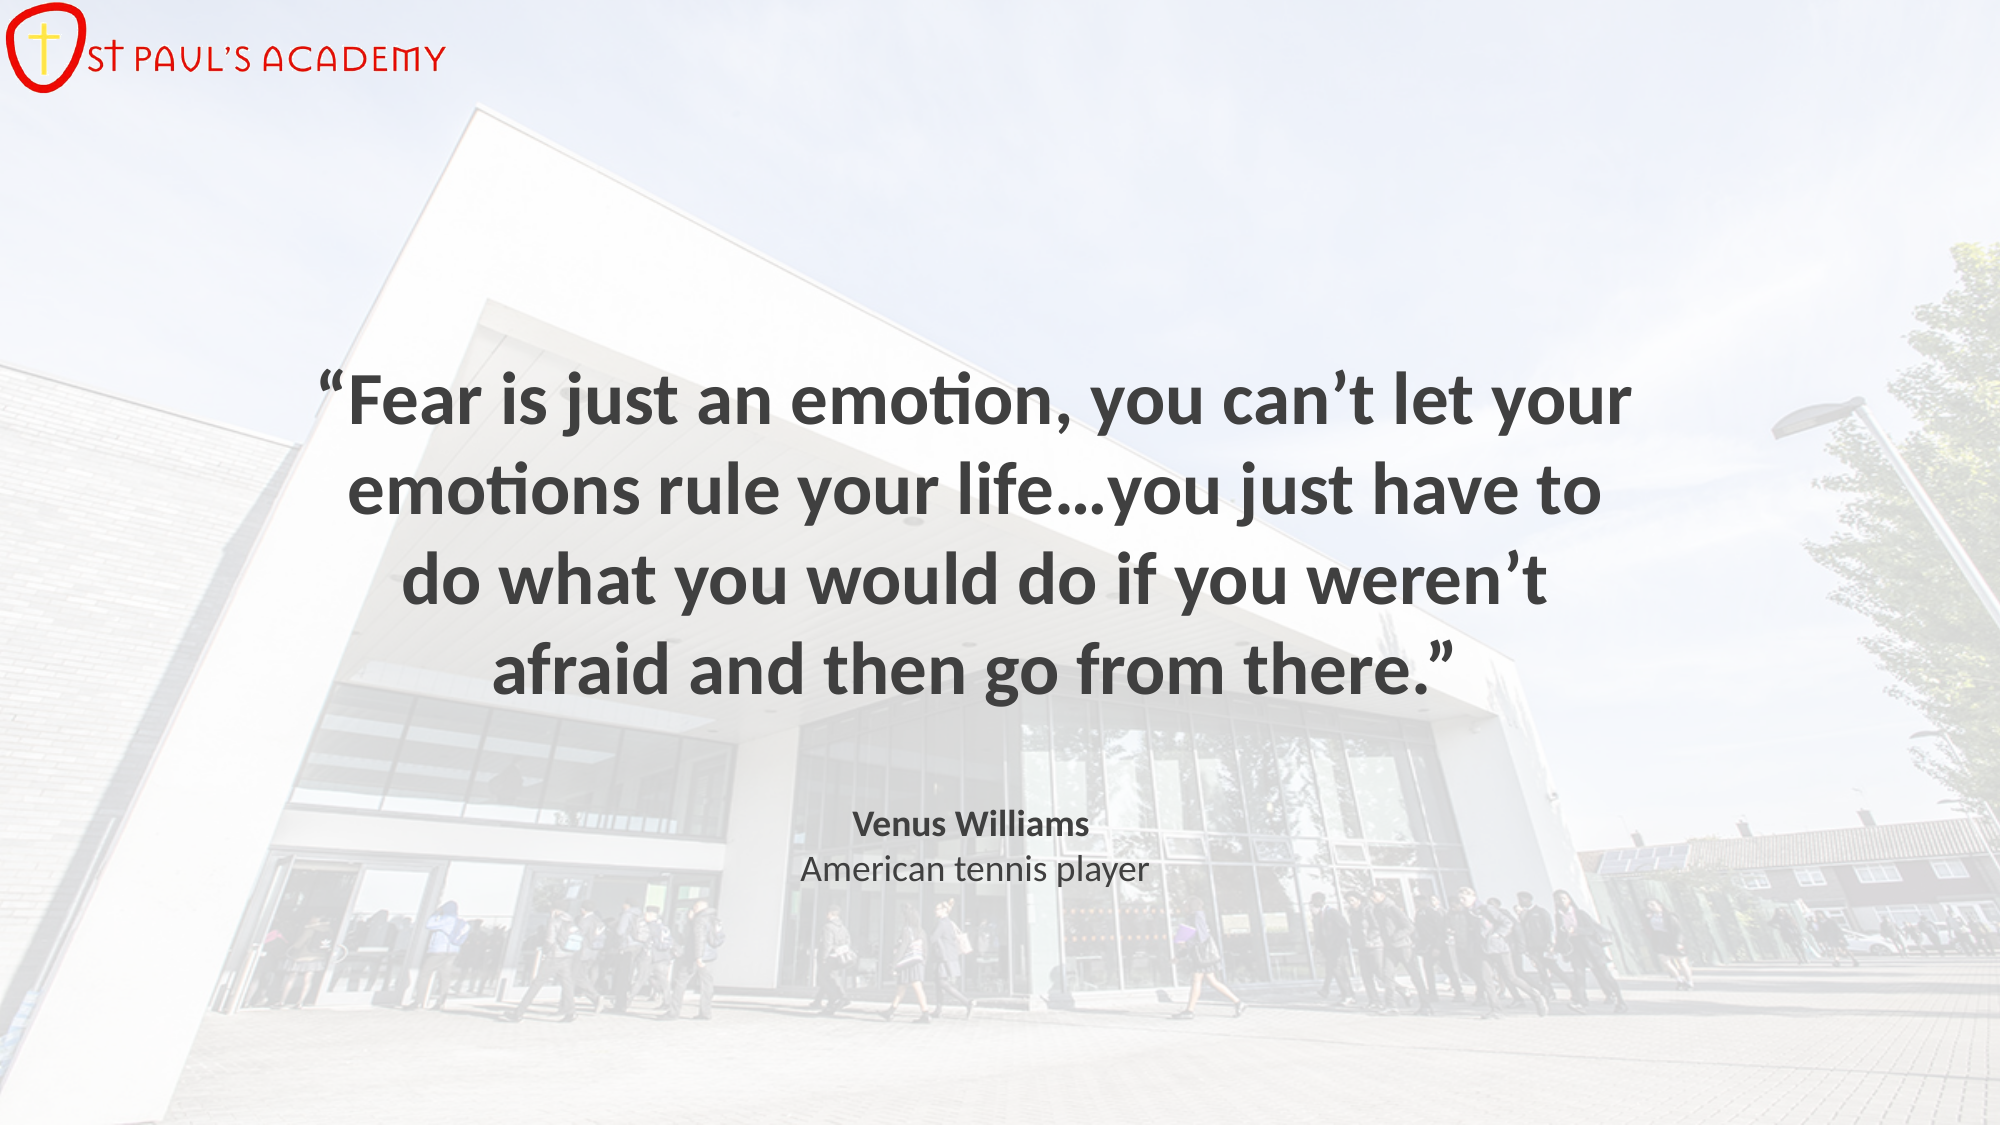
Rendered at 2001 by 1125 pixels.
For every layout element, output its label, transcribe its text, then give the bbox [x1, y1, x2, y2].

picture [0, 0, 448, 98]
text_box “Fear is just an emotion, you can’t let your emotions rule your life…you just have to do what you would do if you weren’t afraid and then go from there.” Venus Williams American tennis player [289, 341, 1661, 897]
